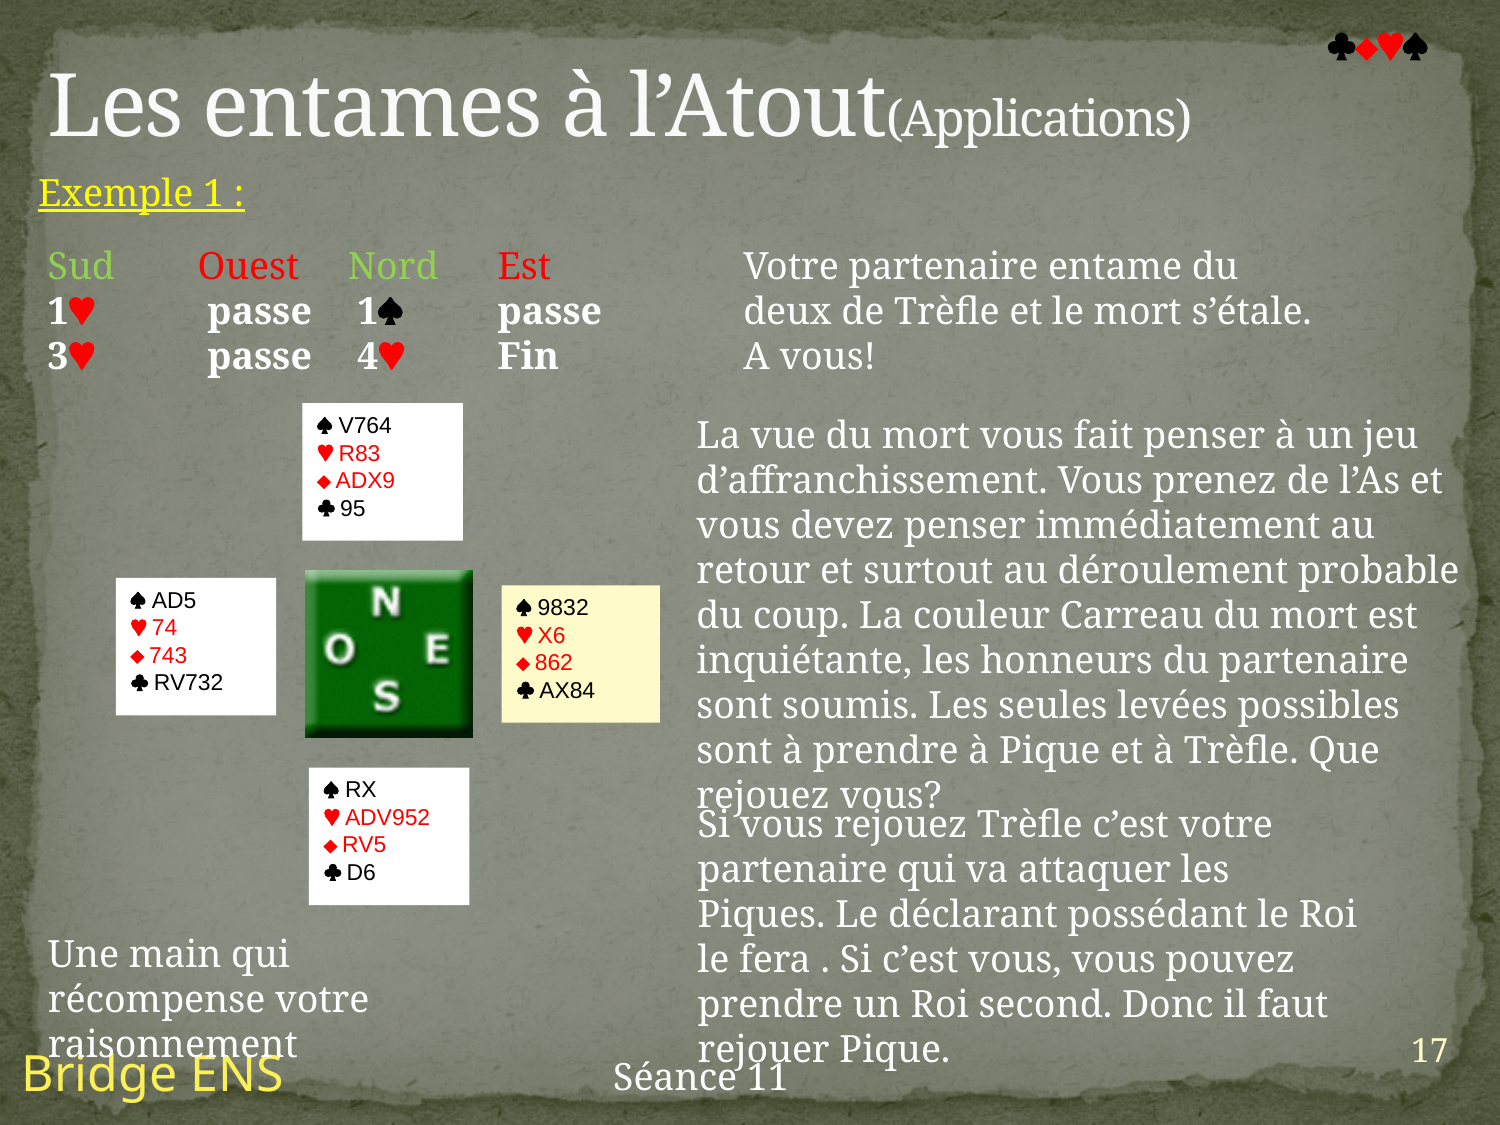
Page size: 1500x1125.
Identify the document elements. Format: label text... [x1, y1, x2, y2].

text_box Les entames à l’Atout(Applications) [33, 0, 1480, 162]
text_box La vue du mort vous fait penser à un jeu d’affranchissement. Vous prenez de l’As et vous devez penser immédiatement au retour et surtout au déroulement probable du coup. La couleur Carreau du mort est inquiétante, les honneurs du partenaire sont soumis. Les seules levées possibles sont à prendre à Pique et à Trèfle. Que rejouez vous? [681, 403, 1480, 823]
text_box Bridge ENS [6, 1034, 299, 1109]
text_box Séance 11 [598, 1045, 804, 1106]
text_box Sud Ouest Nord Est 1 passe 1 passe 3 passe 4 Fin [33, 234, 627, 384]
text_box Exemple 1 : [23, 161, 260, 222]
slide_number 17 [1379, 1014, 1480, 1089]
text_box  AD5  74  743  RV732 [115, 577, 277, 716]
text_box  V764  R83  ADX9  95 [302, 403, 463, 541]
text_box Votre partenaire entame du deux de Trèfle et le mort s’étale. A vous! [728, 234, 1336, 384]
picture [305, 570, 473, 738]
text_box Si vous rejouez Trèfle c’est votre partenaire qui va attaquer les Piques. Le déclarant possédant le Roi le fera . Si c’est vous, vous pouvez prendre un Roi second. Donc il faut rejouer Pique. [683, 792, 1381, 1078]
text_box Une main qui récompense votre raisonnement [33, 922, 502, 1073]
text_box  9832  X6  862  AX84 [501, 585, 660, 723]
text_box  RX  ADV952  RV5  D6 [308, 767, 470, 906]
